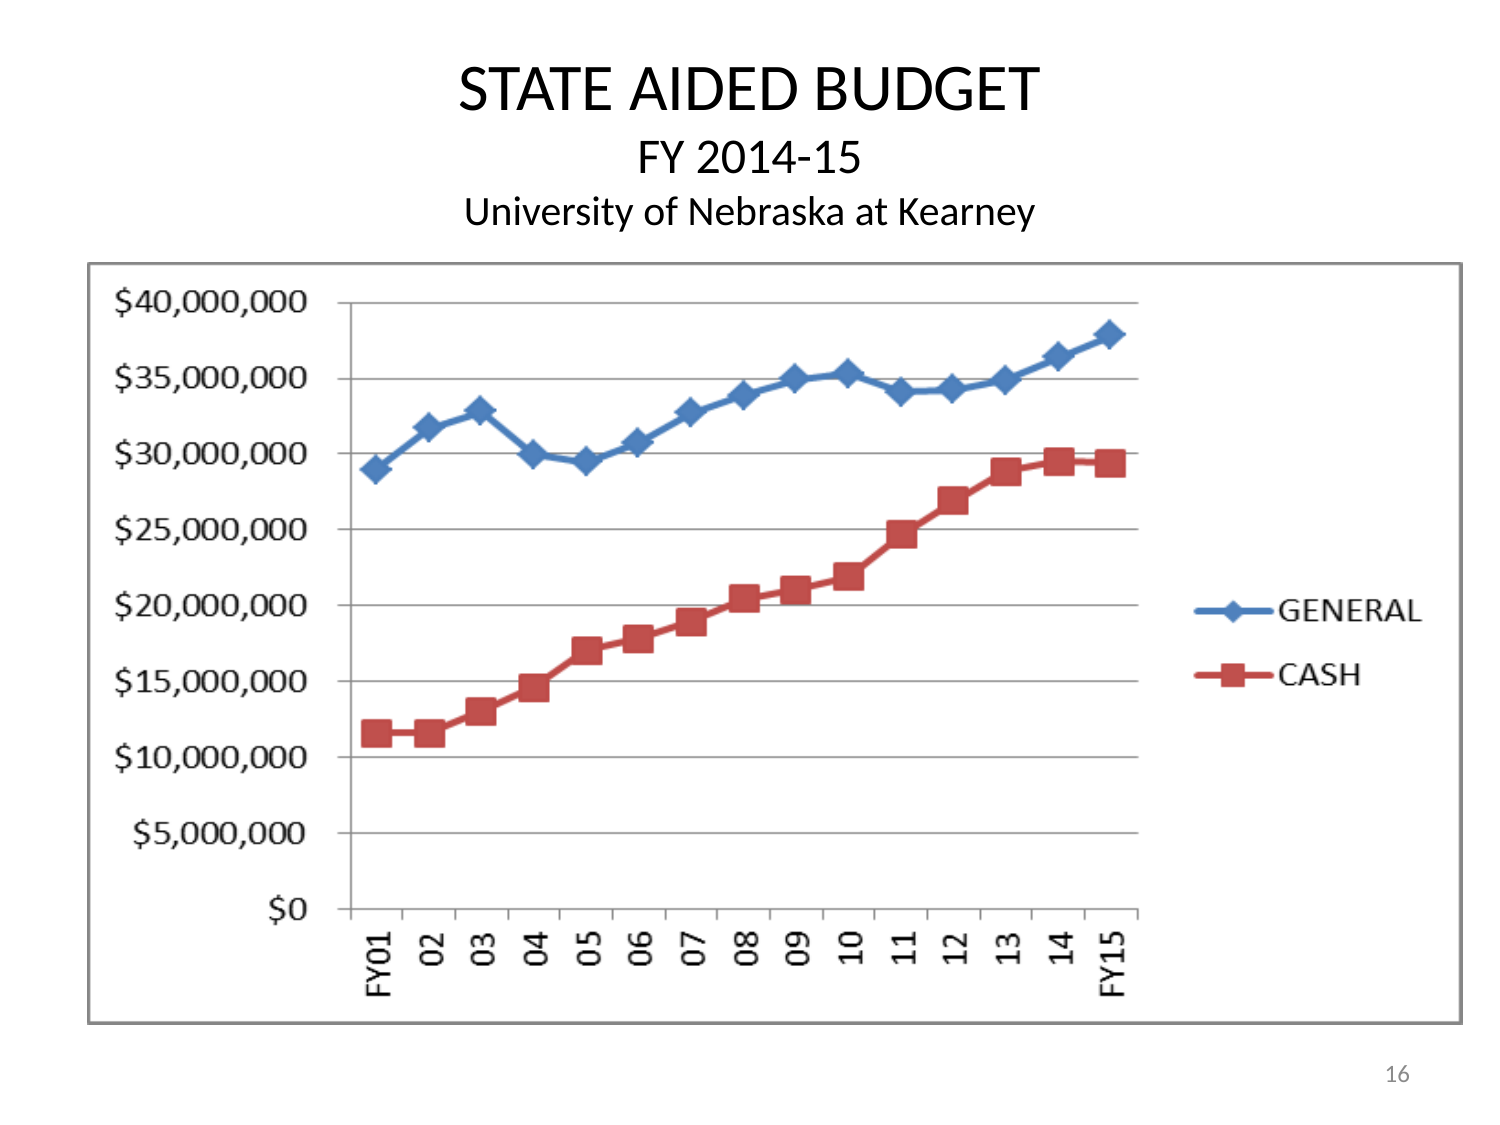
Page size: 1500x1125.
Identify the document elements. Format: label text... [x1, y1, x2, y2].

slide_number 16 [1074, 1042, 1425, 1103]
picture [87, 262, 1463, 1026]
title STATE AIDED BUDGET FY 2014-15 University of Nebraska at Kearney [75, 45, 1425, 233]
